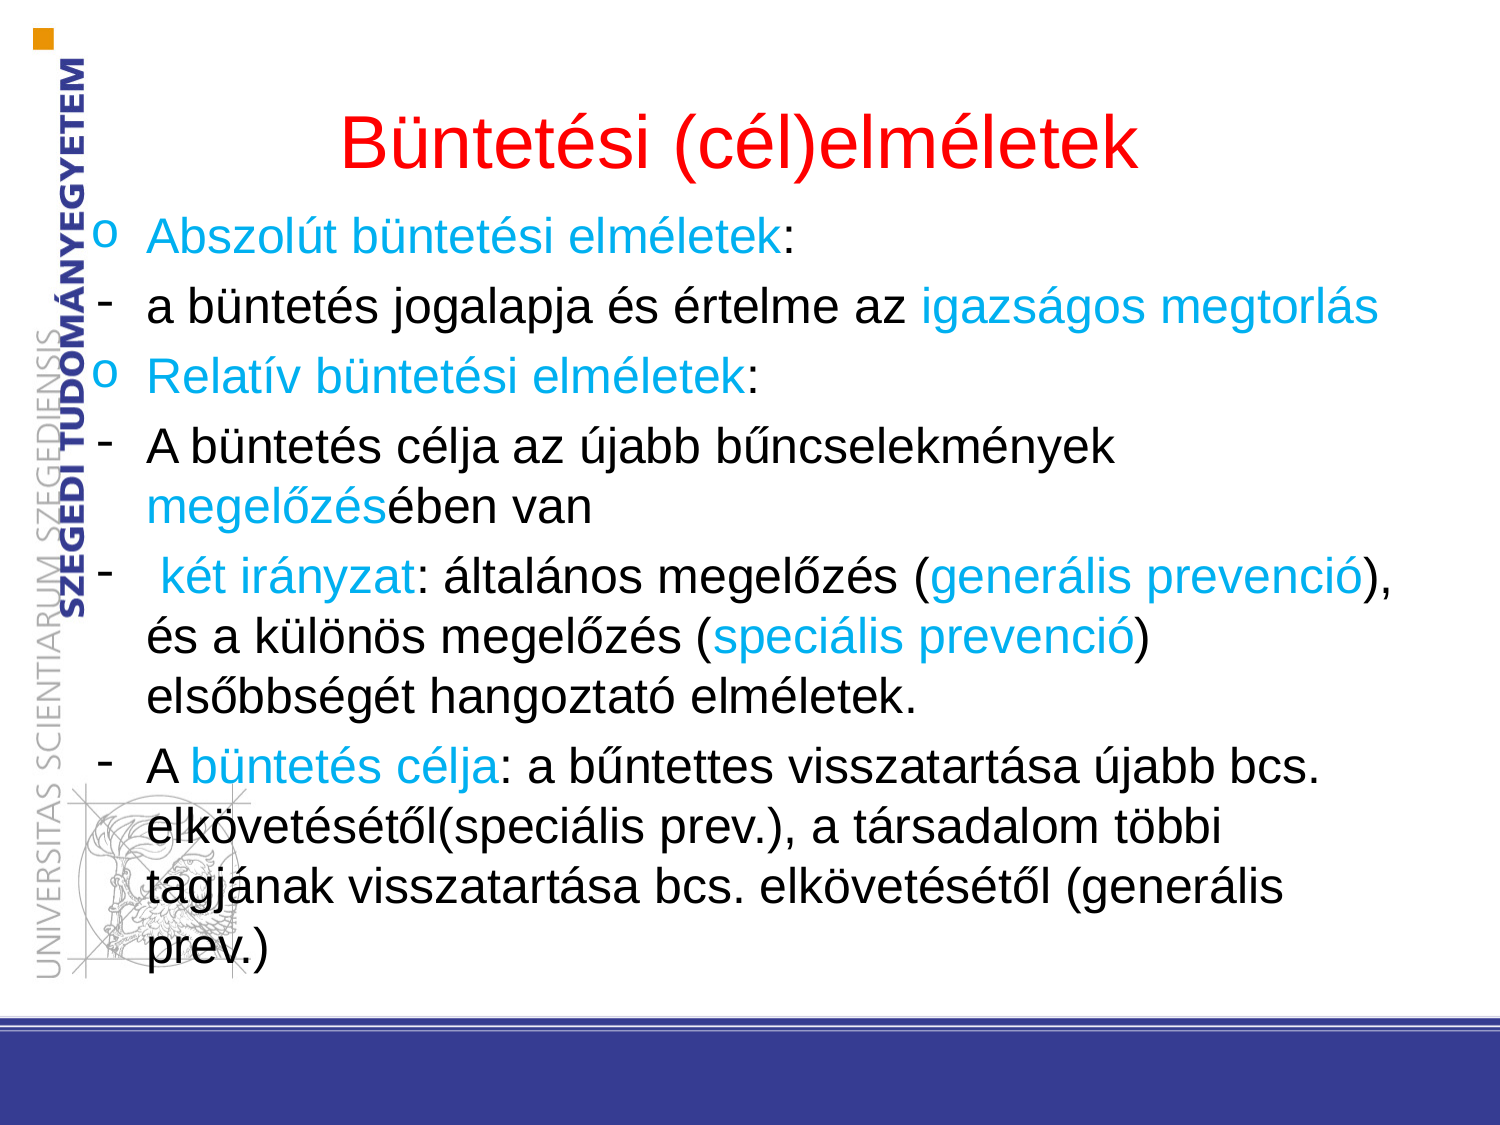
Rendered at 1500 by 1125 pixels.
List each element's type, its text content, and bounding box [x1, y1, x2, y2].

list Abszolút büntetési elméletek: a büntetés jogalapja és értelme az igazságos megtorlás Relatív büntetési elméletek: A büntetés célja az újabb bűncselekmények megelőzésében van két irányzat: általános megelőzés (generális prevenció), és a különös megelőzés (speciális prevenció) elsőbbségét hangoztató elméletek. A büntetés célja: a bűntettes visszatartása újabb bcs. elkövetésétől(speciális prev.), a társadalom többi tagjának visszatartása bcs. elkövetésétől (generális prev.) [75, 196, 1425, 1005]
picture [0, 0, 1500, 1125]
title Büntetési (cél)elméletek [75, 45, 1425, 196]
